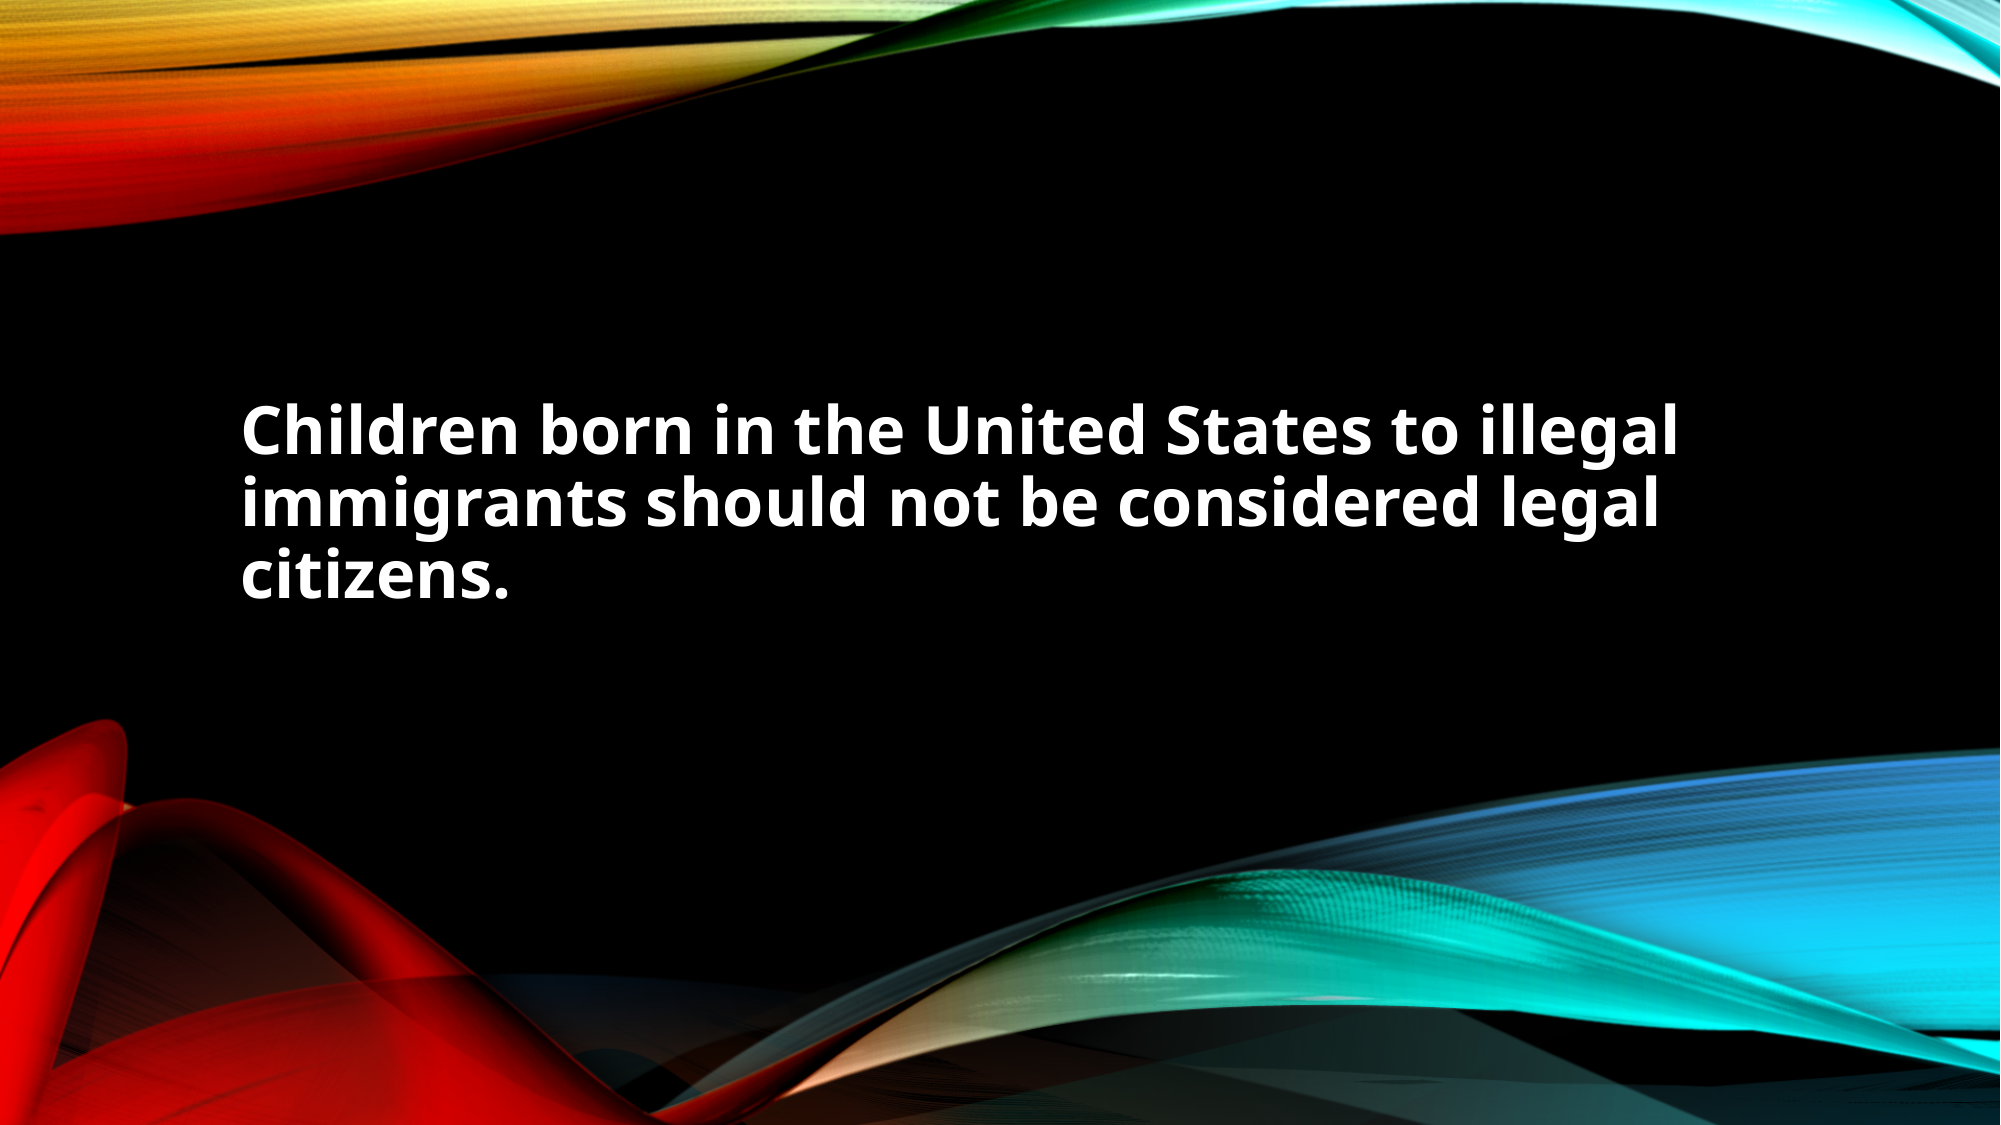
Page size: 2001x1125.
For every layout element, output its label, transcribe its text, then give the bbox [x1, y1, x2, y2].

subtitle Children born in the United States to illegal immigrants should not be considered legal citizens. [225, 388, 1775, 709]
picture [0, 0, 2000, 237]
picture [0, 717, 2000, 1125]
